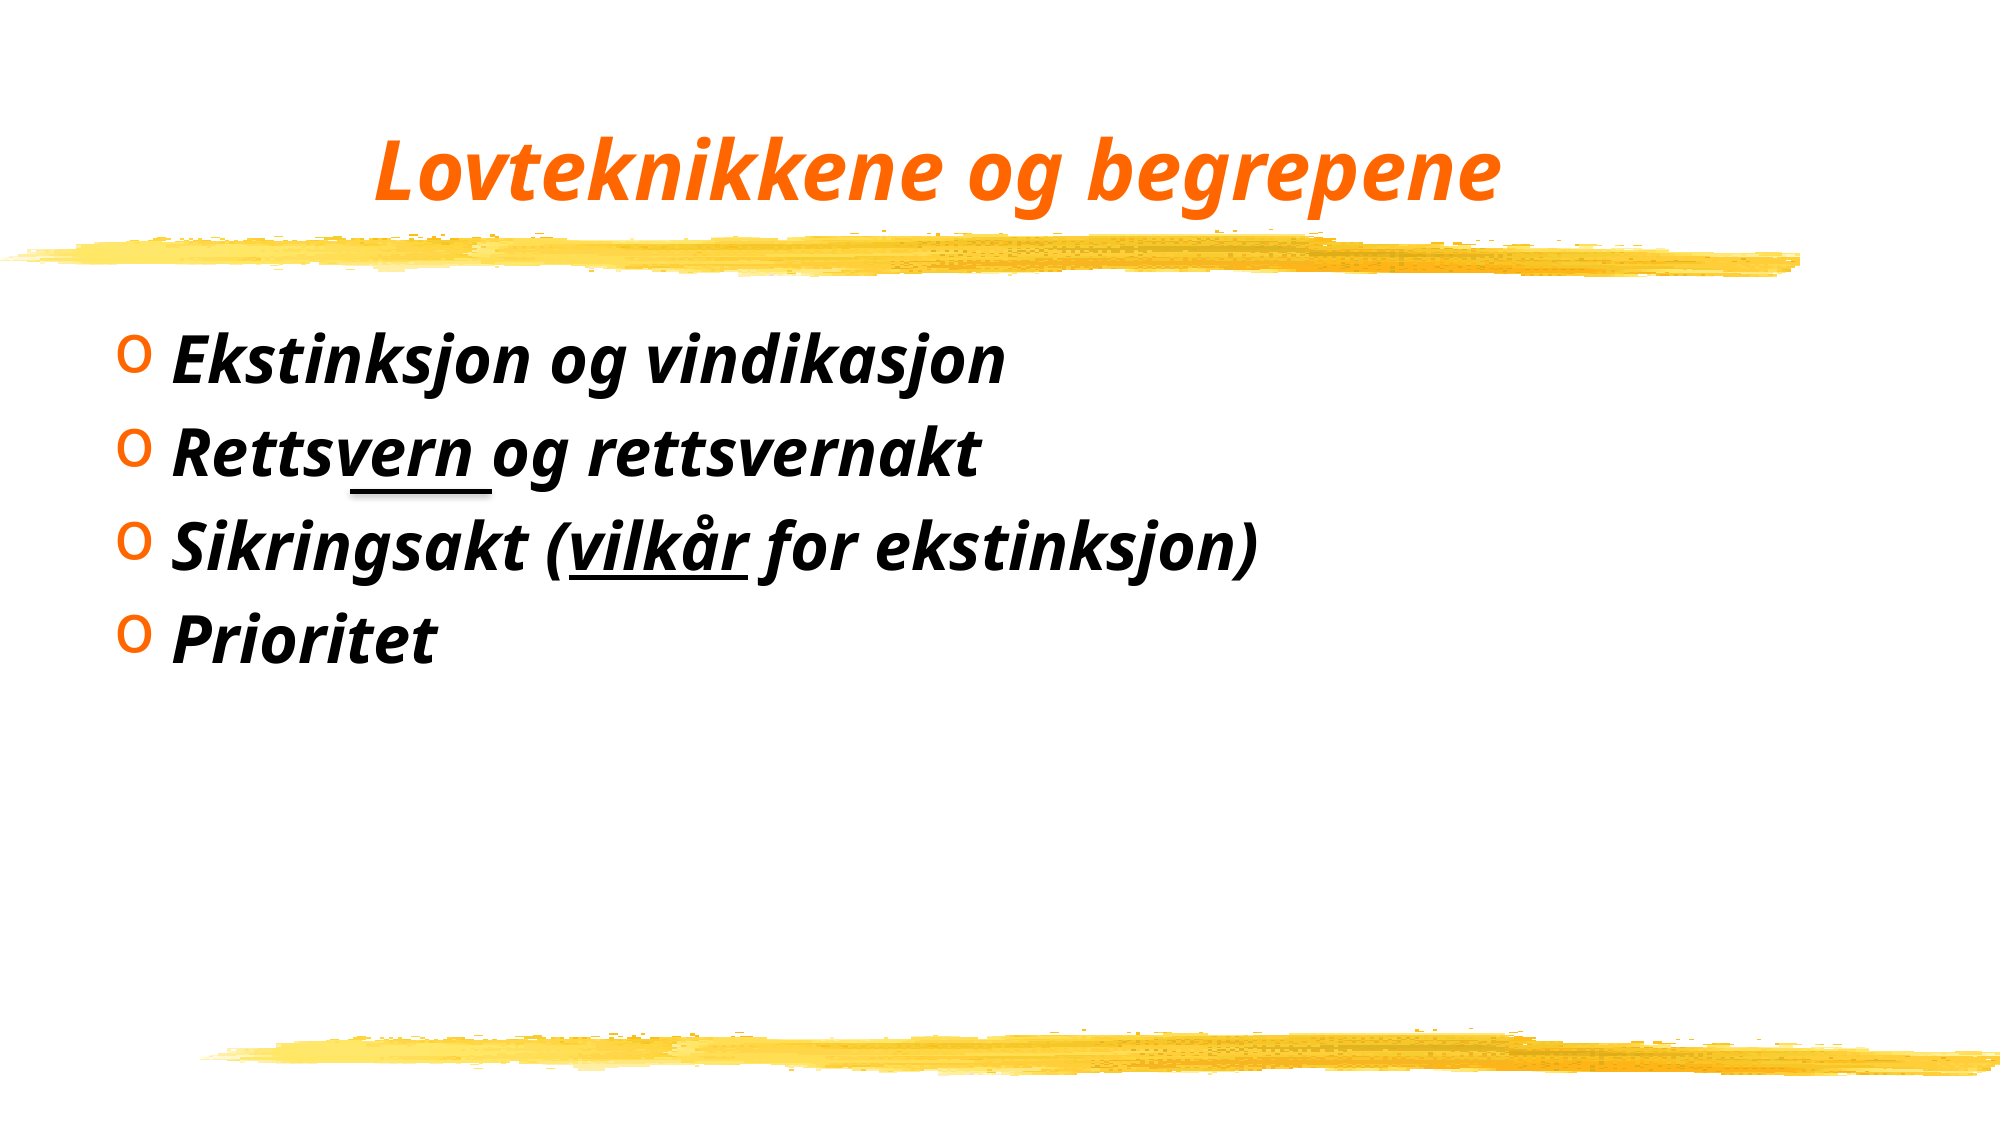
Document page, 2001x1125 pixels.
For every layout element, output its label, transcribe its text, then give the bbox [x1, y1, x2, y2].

picture [200, 1023, 2000, 1087]
picture [0, 224, 1800, 288]
title Lovteknikkene og begrepene [88, 37, 1790, 226]
list Ekstinksjon og vindikasjon Rettsvern og rettsvernakt Sikringsakt (vilkår for ekstinksjon) Prioritet [99, 309, 1890, 1001]
